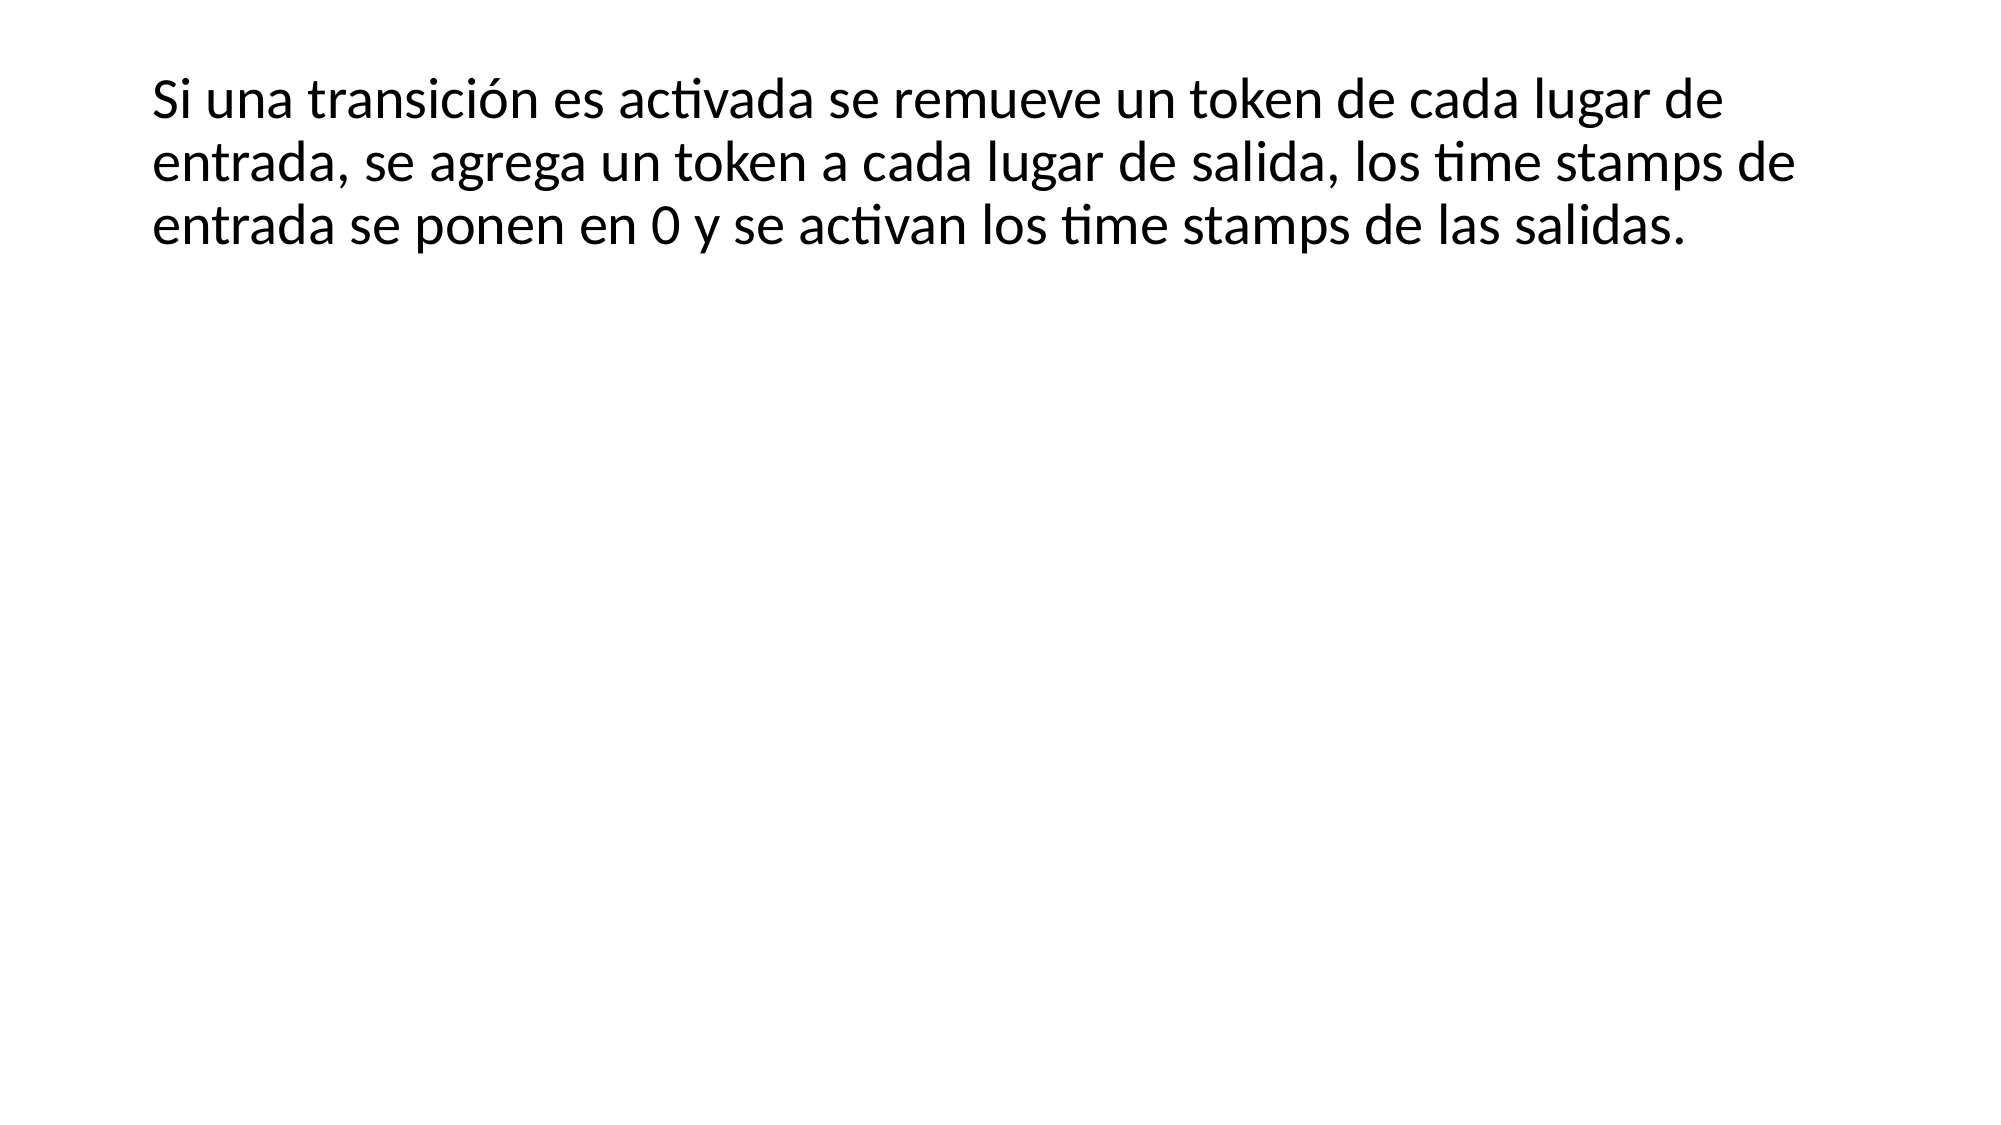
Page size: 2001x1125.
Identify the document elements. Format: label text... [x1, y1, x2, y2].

list Si una transición es activada se remueve un token de cada lugar de entrada, se agrega un token a cada lugar de salida, los time stamps de entrada se ponen en 0 y se activan los time stamps de las salidas. [137, 60, 1863, 1014]
